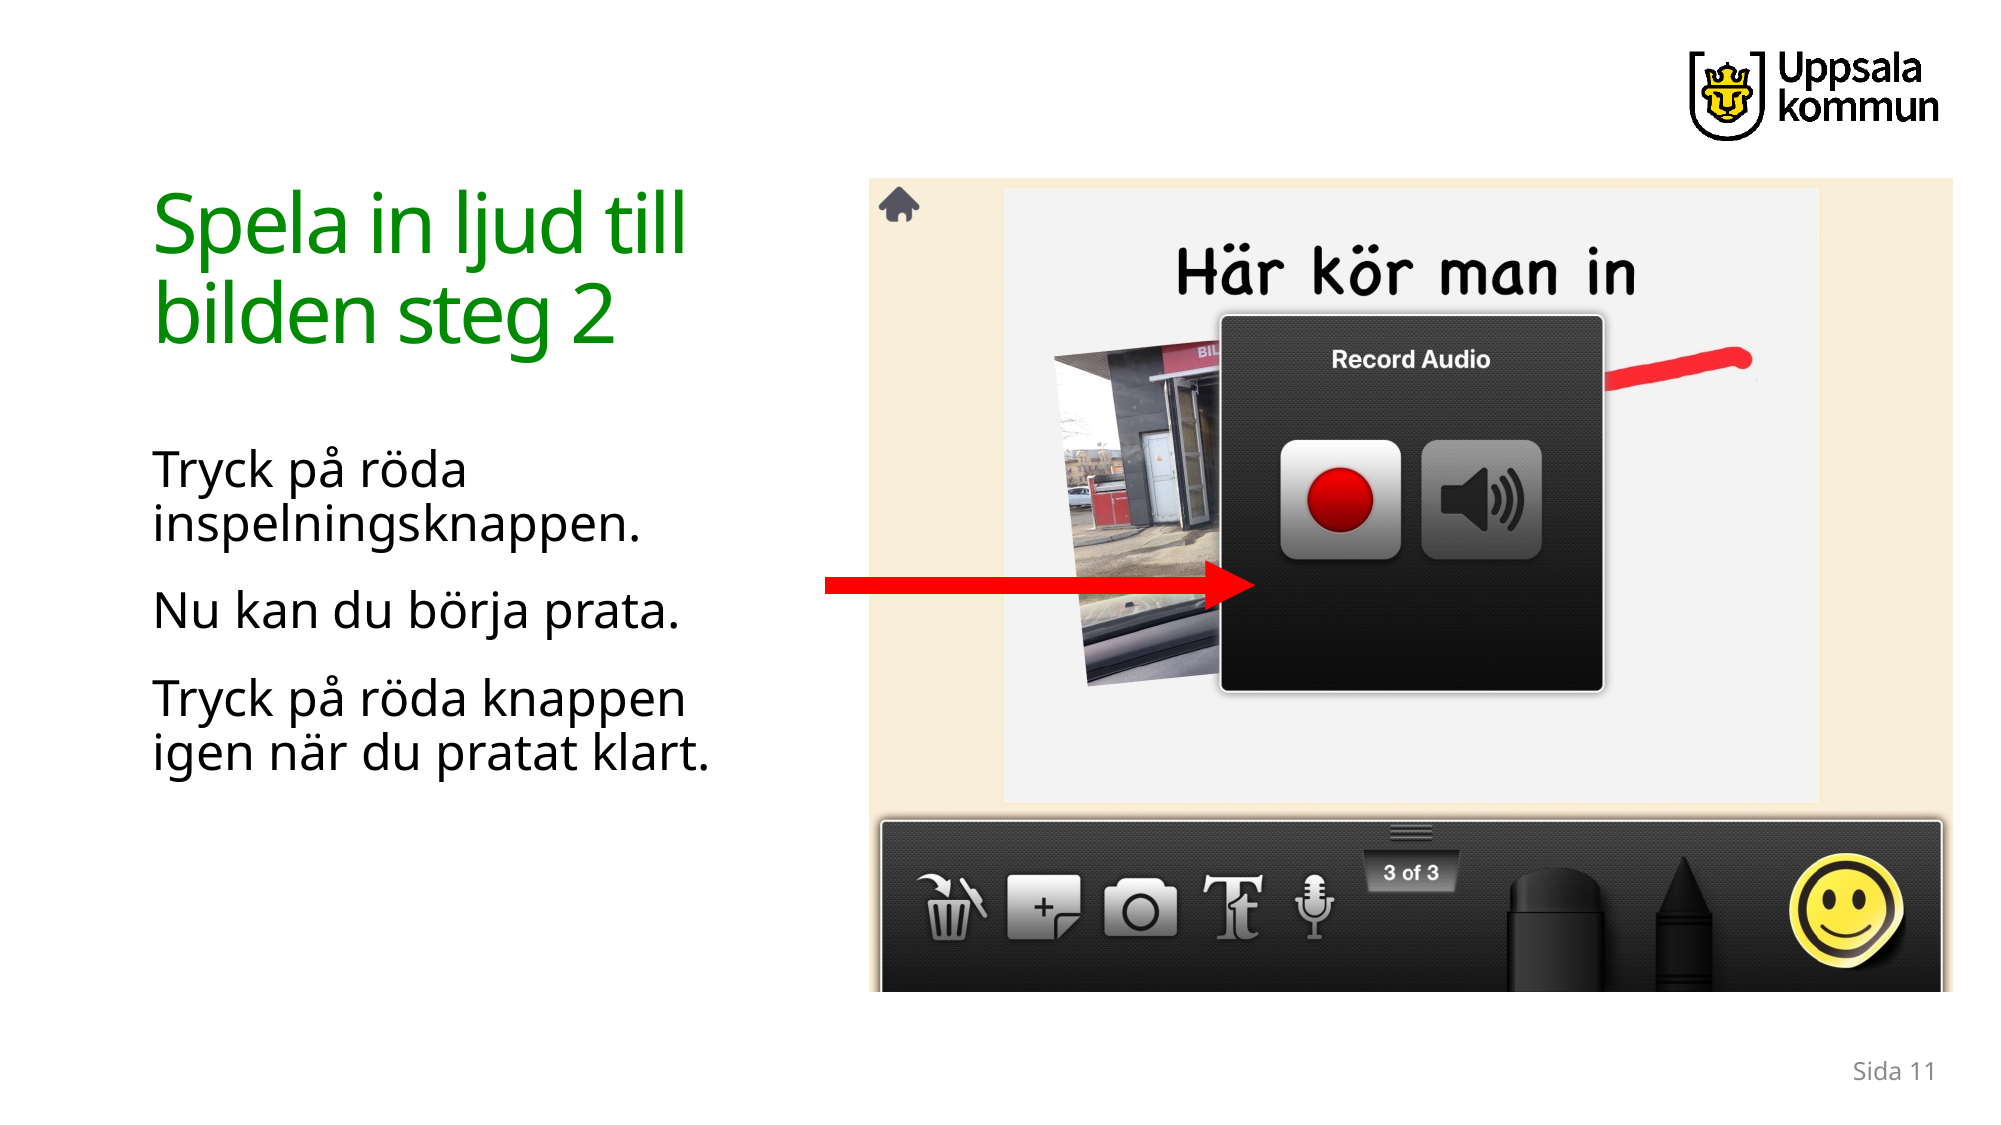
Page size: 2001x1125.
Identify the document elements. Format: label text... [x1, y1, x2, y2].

slide_number Sida 11 [1502, 1042, 1953, 1103]
picture [1674, 36, 1953, 156]
list Tryck på röda inspelningsknappen. Nu kan du börja prata. Tryck på röda knappen igen när du pratat klart. [137, 436, 797, 960]
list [869, 178, 1953, 992]
title Spela in ljud till bilden steg 2 [137, 159, 870, 370]
